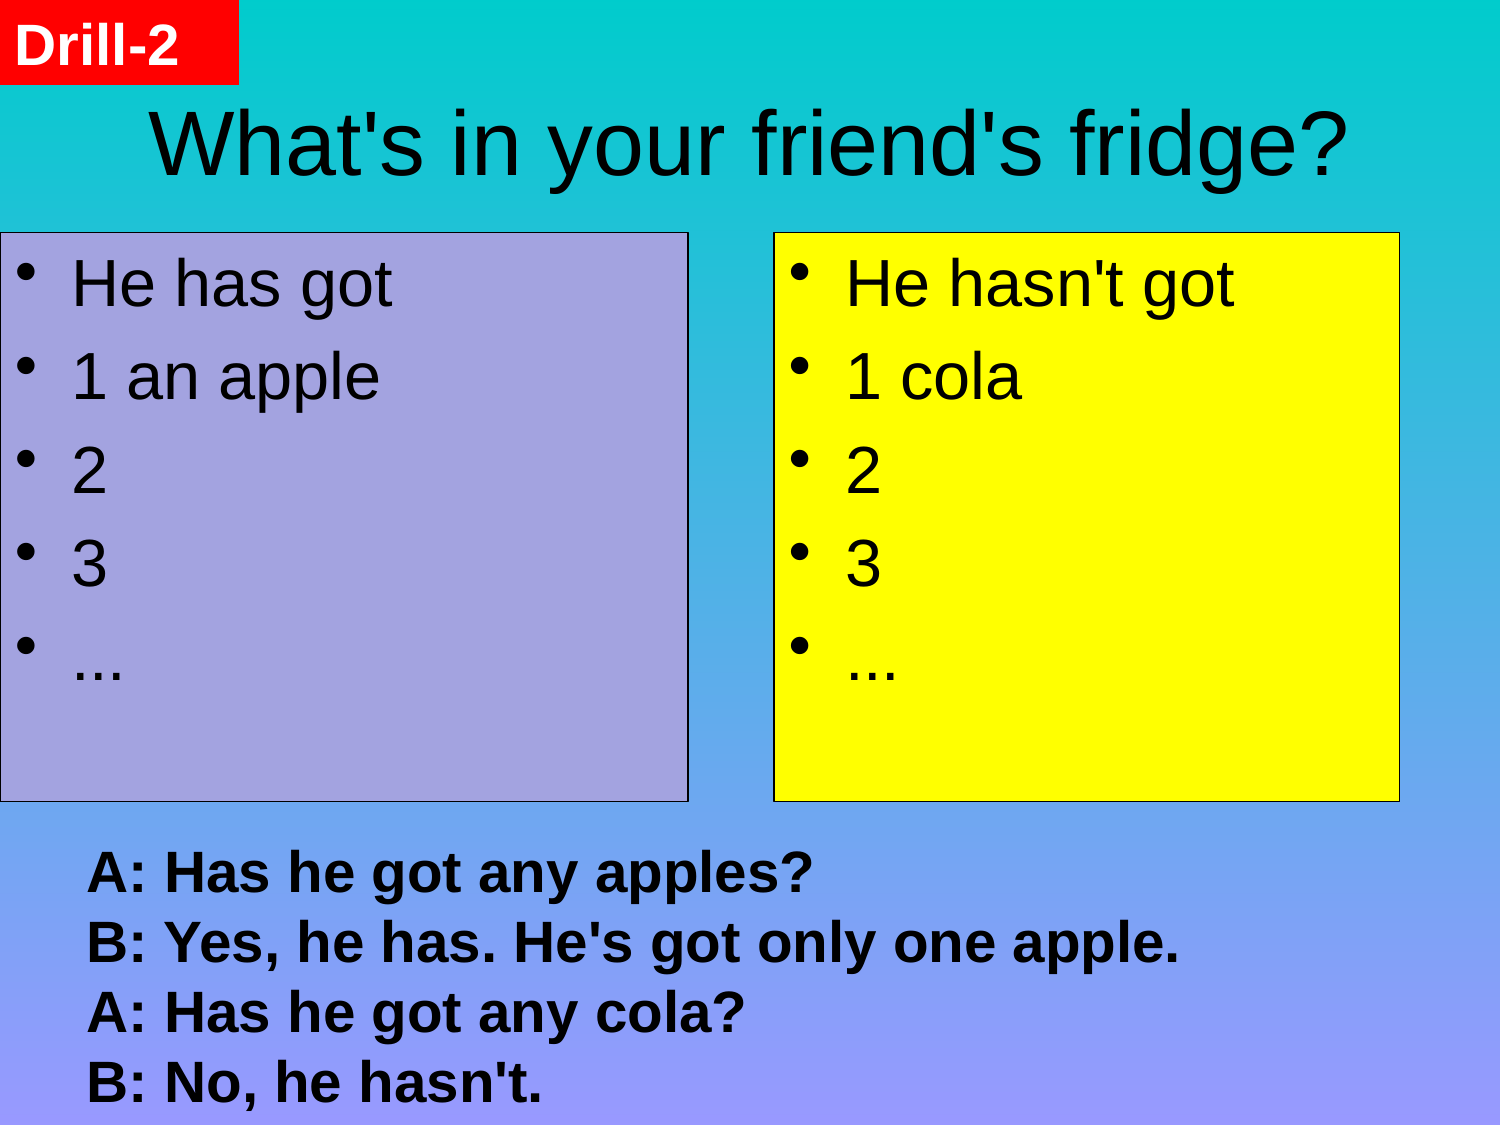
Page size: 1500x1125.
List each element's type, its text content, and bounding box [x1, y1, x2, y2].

text_box Drill-2 [0, 0, 239, 85]
text_box A: Has he got any apples? B: Yes, he has. He's got only one apple. A: Has he got any cola? B: No, he hasn't. [72, 827, 1400, 1122]
title What's in your friend's fridge? [74, 44, 1426, 233]
list He has got 1 an apple 2 3 ... [0, 232, 689, 802]
list He hasn't got 1 cola 2 3 ... [773, 232, 1400, 802]
